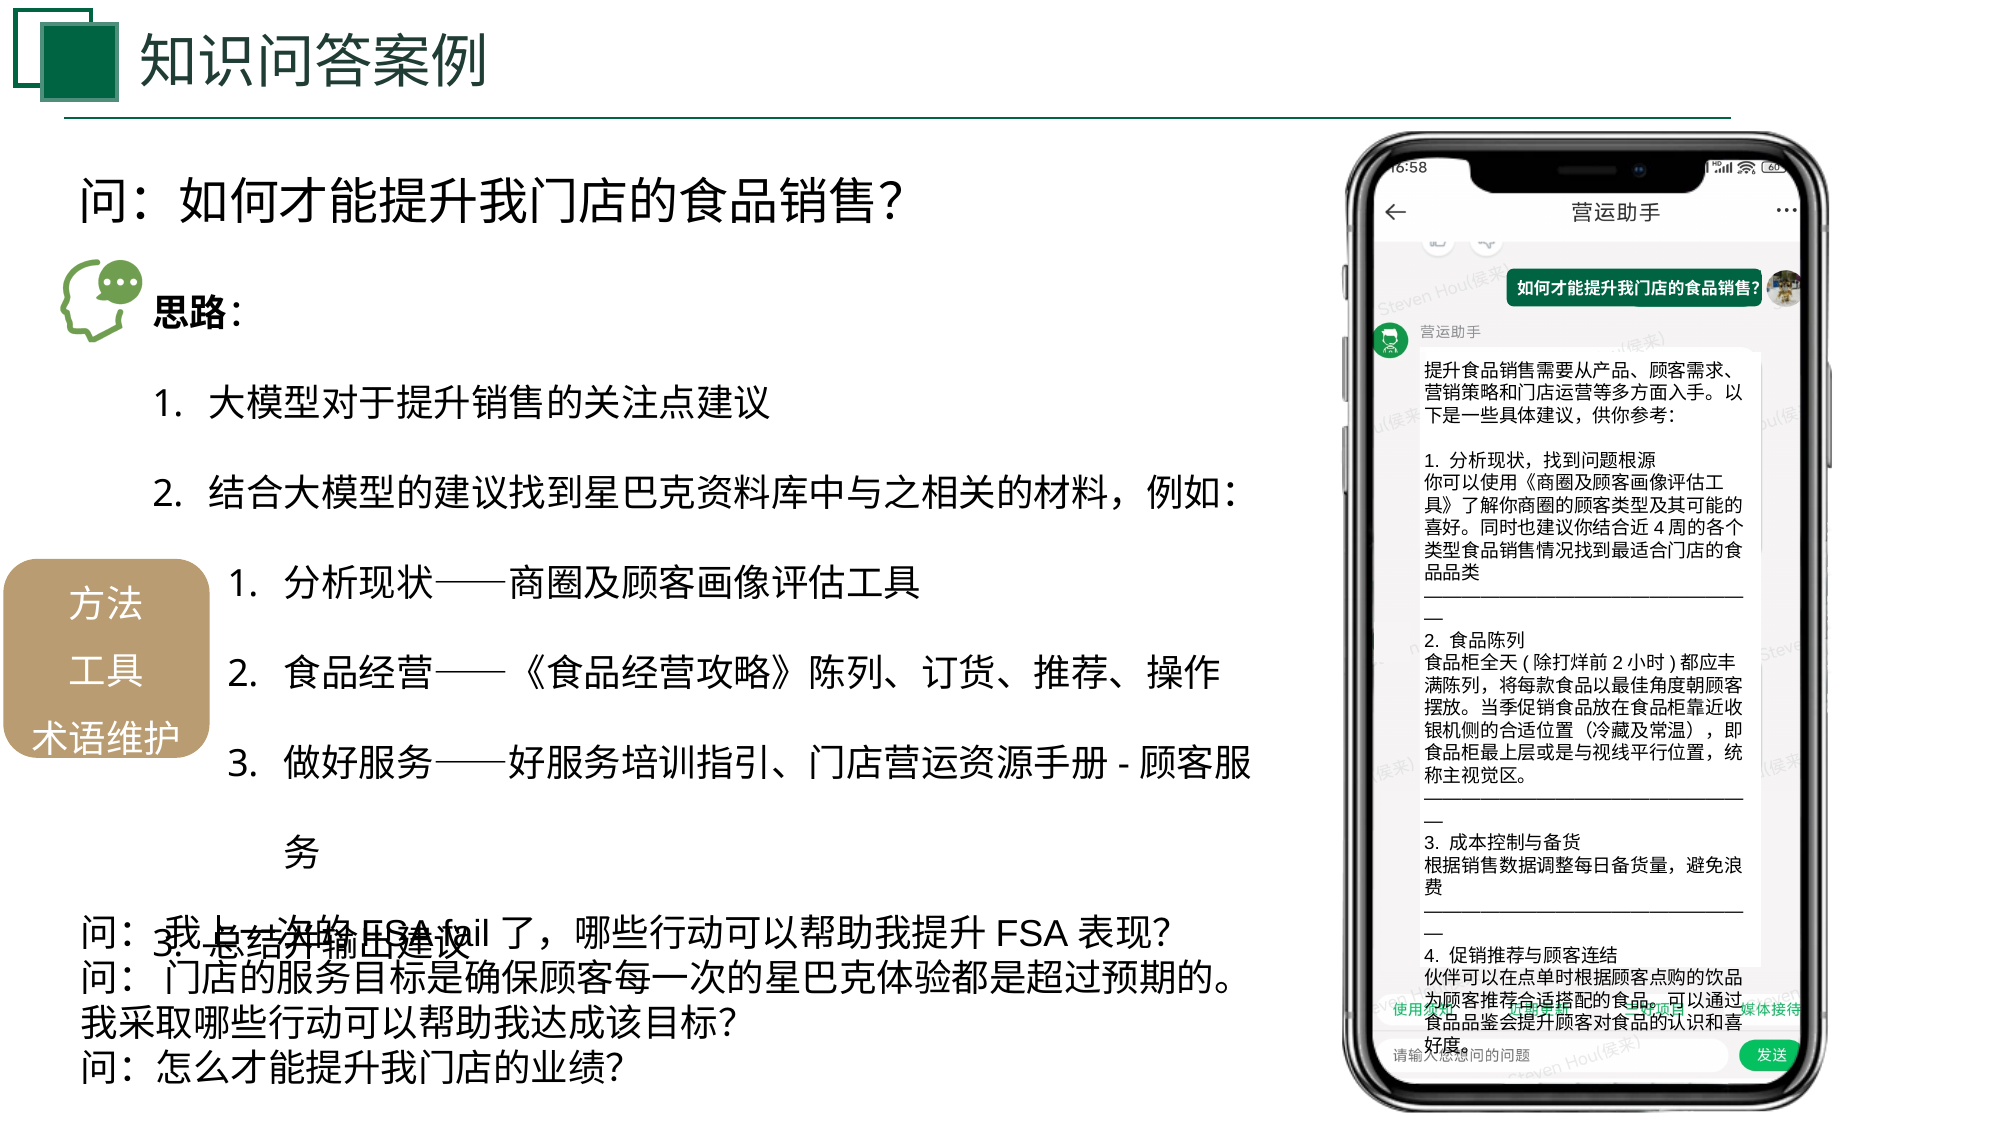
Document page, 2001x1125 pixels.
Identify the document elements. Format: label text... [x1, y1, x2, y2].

text_box [14, 9, 92, 87]
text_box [1259, 25, 1904, 1125]
picture [56, 255, 145, 349]
text_box 方法 工具 术语维护 [3, 558, 210, 758]
text_box 知识问答案例 [124, 16, 896, 102]
text_box [41, 23, 118, 101]
text_box 问：如何才能提升我门店的食品销售？ [64, 161, 961, 237]
text_box 思路： 大模型对于提升销售的关注点建议 结合大模型的建议找到星巴克资料库中与之相关的材料，例如： 分析现状——商圈及顾客画像评估工具 食品经营——《食品经营攻略》陈列、订货、推荐、操作 做好服务——好服务培训指引、门店营运资源手册-顾客服务 总结并输出建议 [137, 236, 1259, 901]
text_box 问： 我上一次的FSA fail了，哪些行动可以帮助我提升FSA表现？ 问： 门店的服务目标是确保顾客每一次的星巴克体验都是超过预期的。我采取哪些行动可以帮助我达成该目标？ 问：怎么才能提升我门店的业绩？ [66, 901, 1259, 1097]
